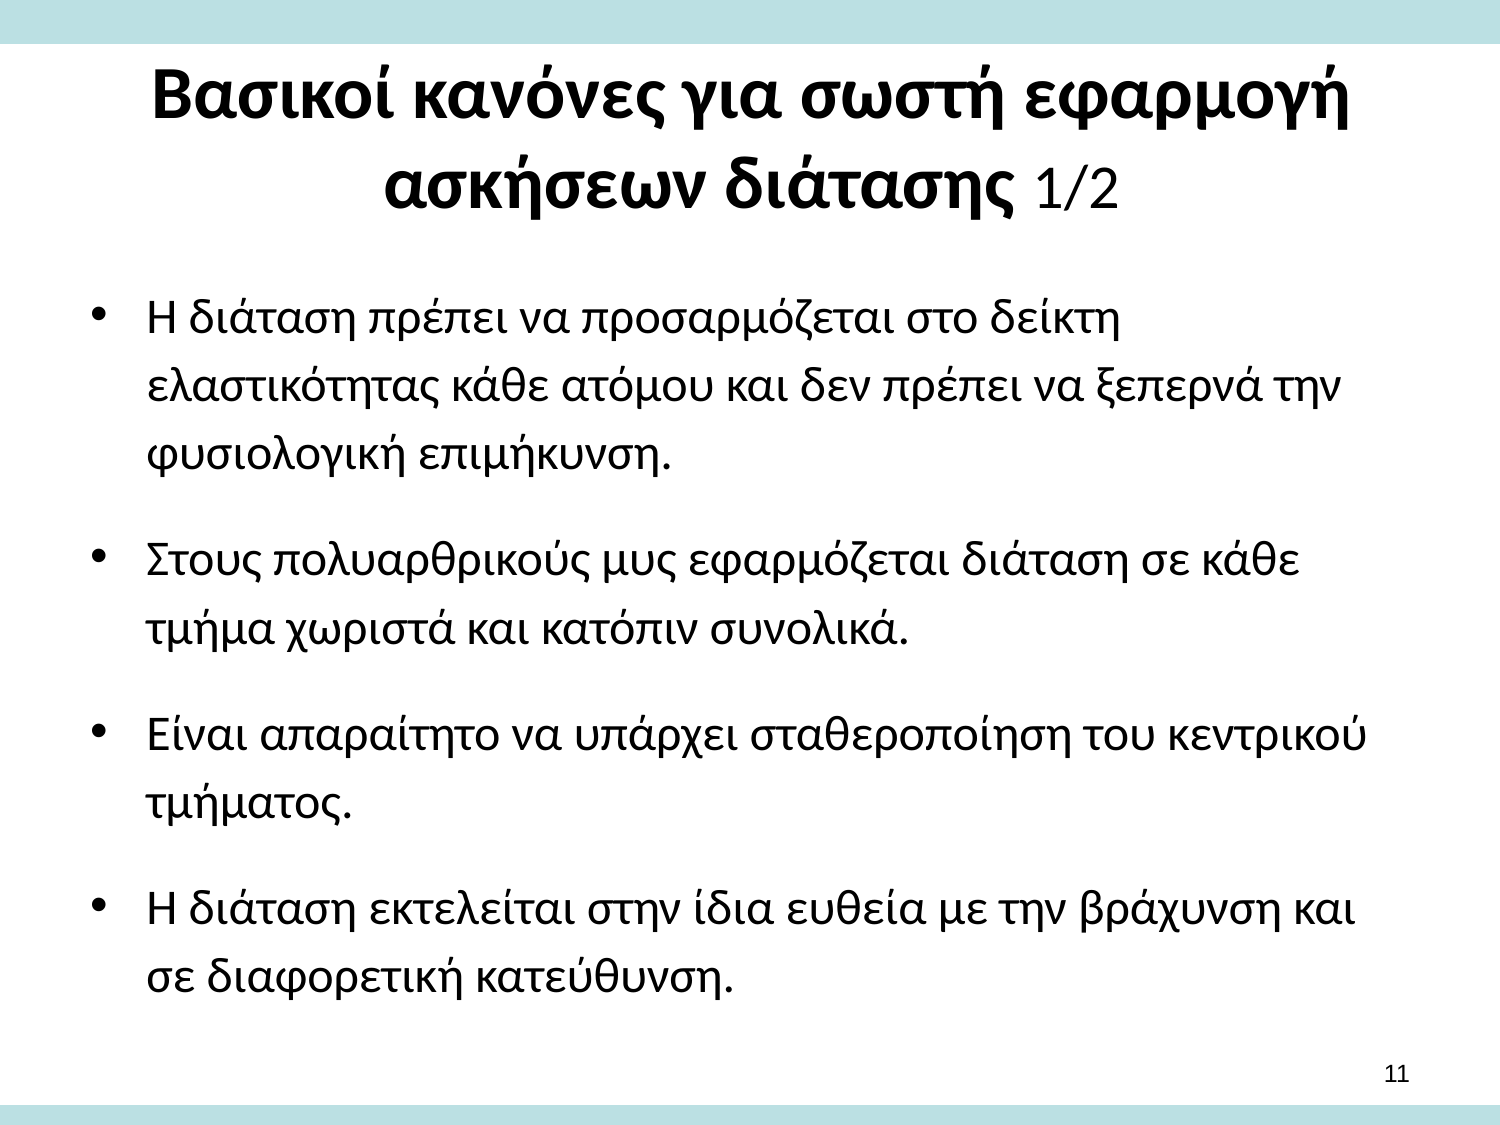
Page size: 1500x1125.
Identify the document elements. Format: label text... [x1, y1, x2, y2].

list Η διάταση πρέπει να προσαρμόζεται στο δείκτη ελαστικότητας κάθε ατόμου και δεν πρέπει να ξεπερνά την φυσιολογική επιμήκυνση. Στους πολυαρθρικούς μυς εφαρμόζεται διάταση σε κάθε τμήμα χωριστά και κατόπιν συνολικά. Είναι απαραίτητο να υπάρχει σταθεροποίηση του κεντρικού τμήματος. Η διάταση εκτελείται στην ίδια ευθεία με την βράχυνση και σε διαφορετική κατεύθυνση. [75, 267, 1425, 1083]
title Βασικοί κανόνες για σωστή εφαρμογή ασκήσεων διάτασης 1/2 [76, 47, 1427, 220]
slide_number 10 [1074, 1042, 1425, 1103]
